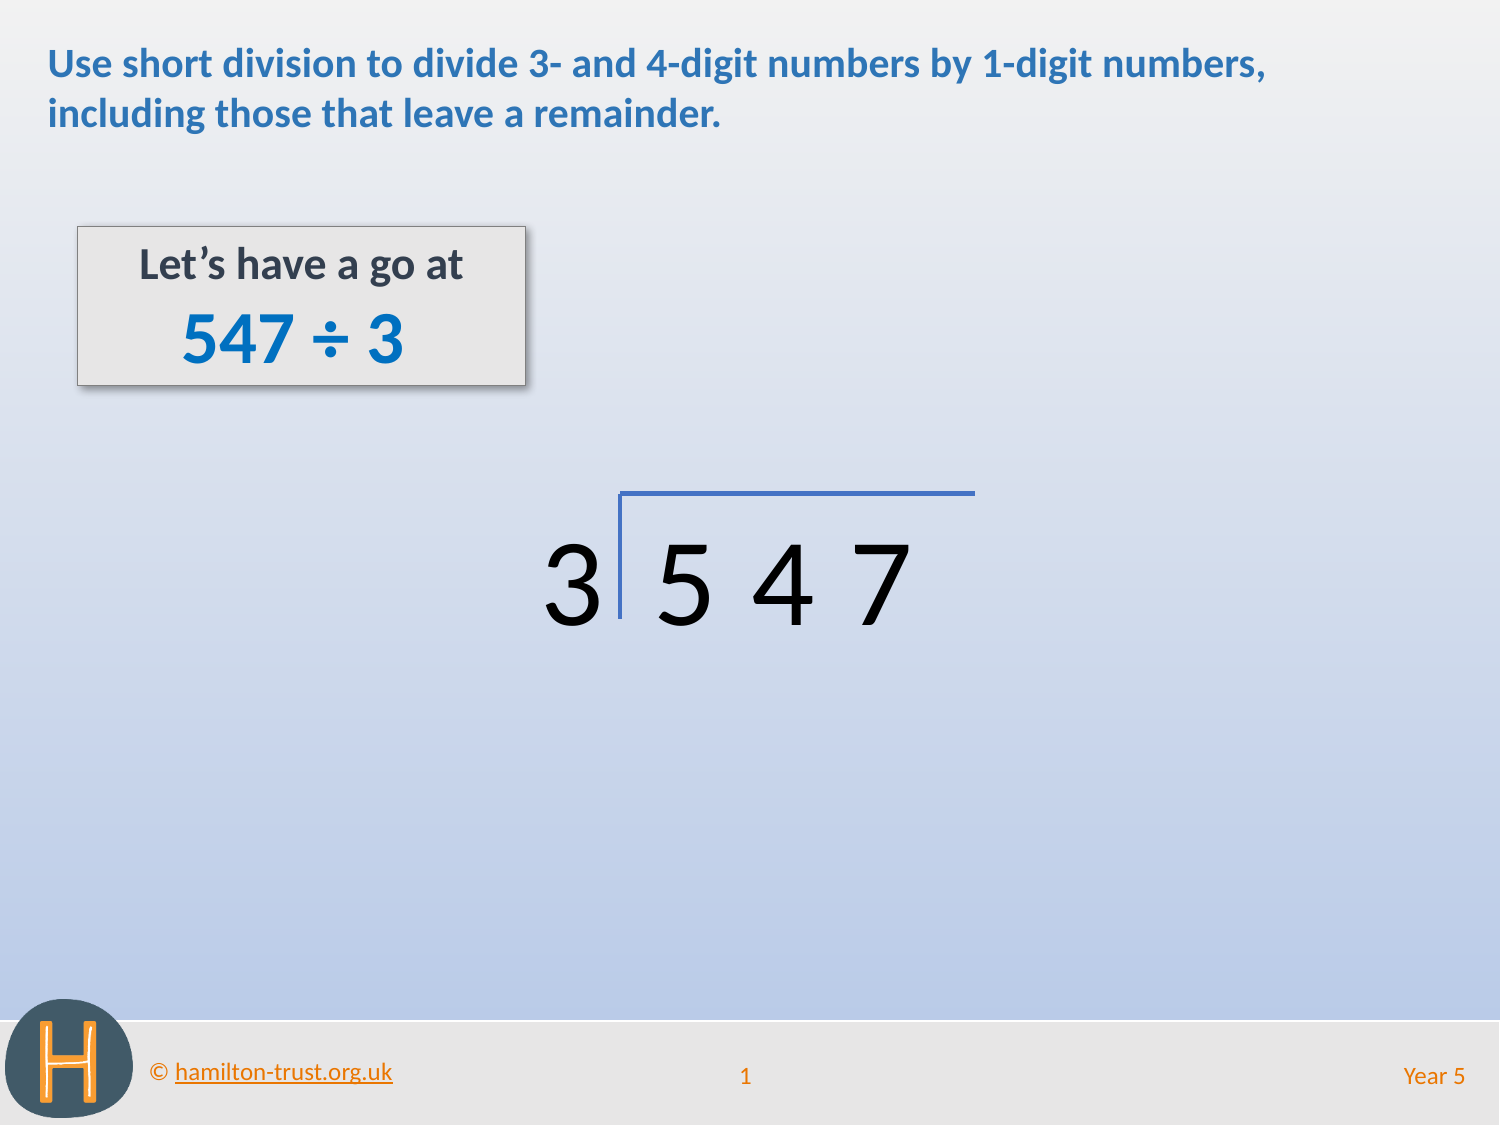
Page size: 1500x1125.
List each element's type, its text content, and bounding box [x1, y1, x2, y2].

text_box Use short division to divide 3- and 4-digit numbers by 1-digit numbers, including those that leave a remainder. [33, 28, 1367, 143]
picture [5, 999, 133, 1118]
footer Year 5 [870, 1044, 1482, 1105]
slide_number 1 [686, 1044, 805, 1105]
text_box Let’s have a go at 547 ÷ 3 [77, 226, 526, 386]
text_box 3 5 4 7 [525, 493, 1098, 659]
